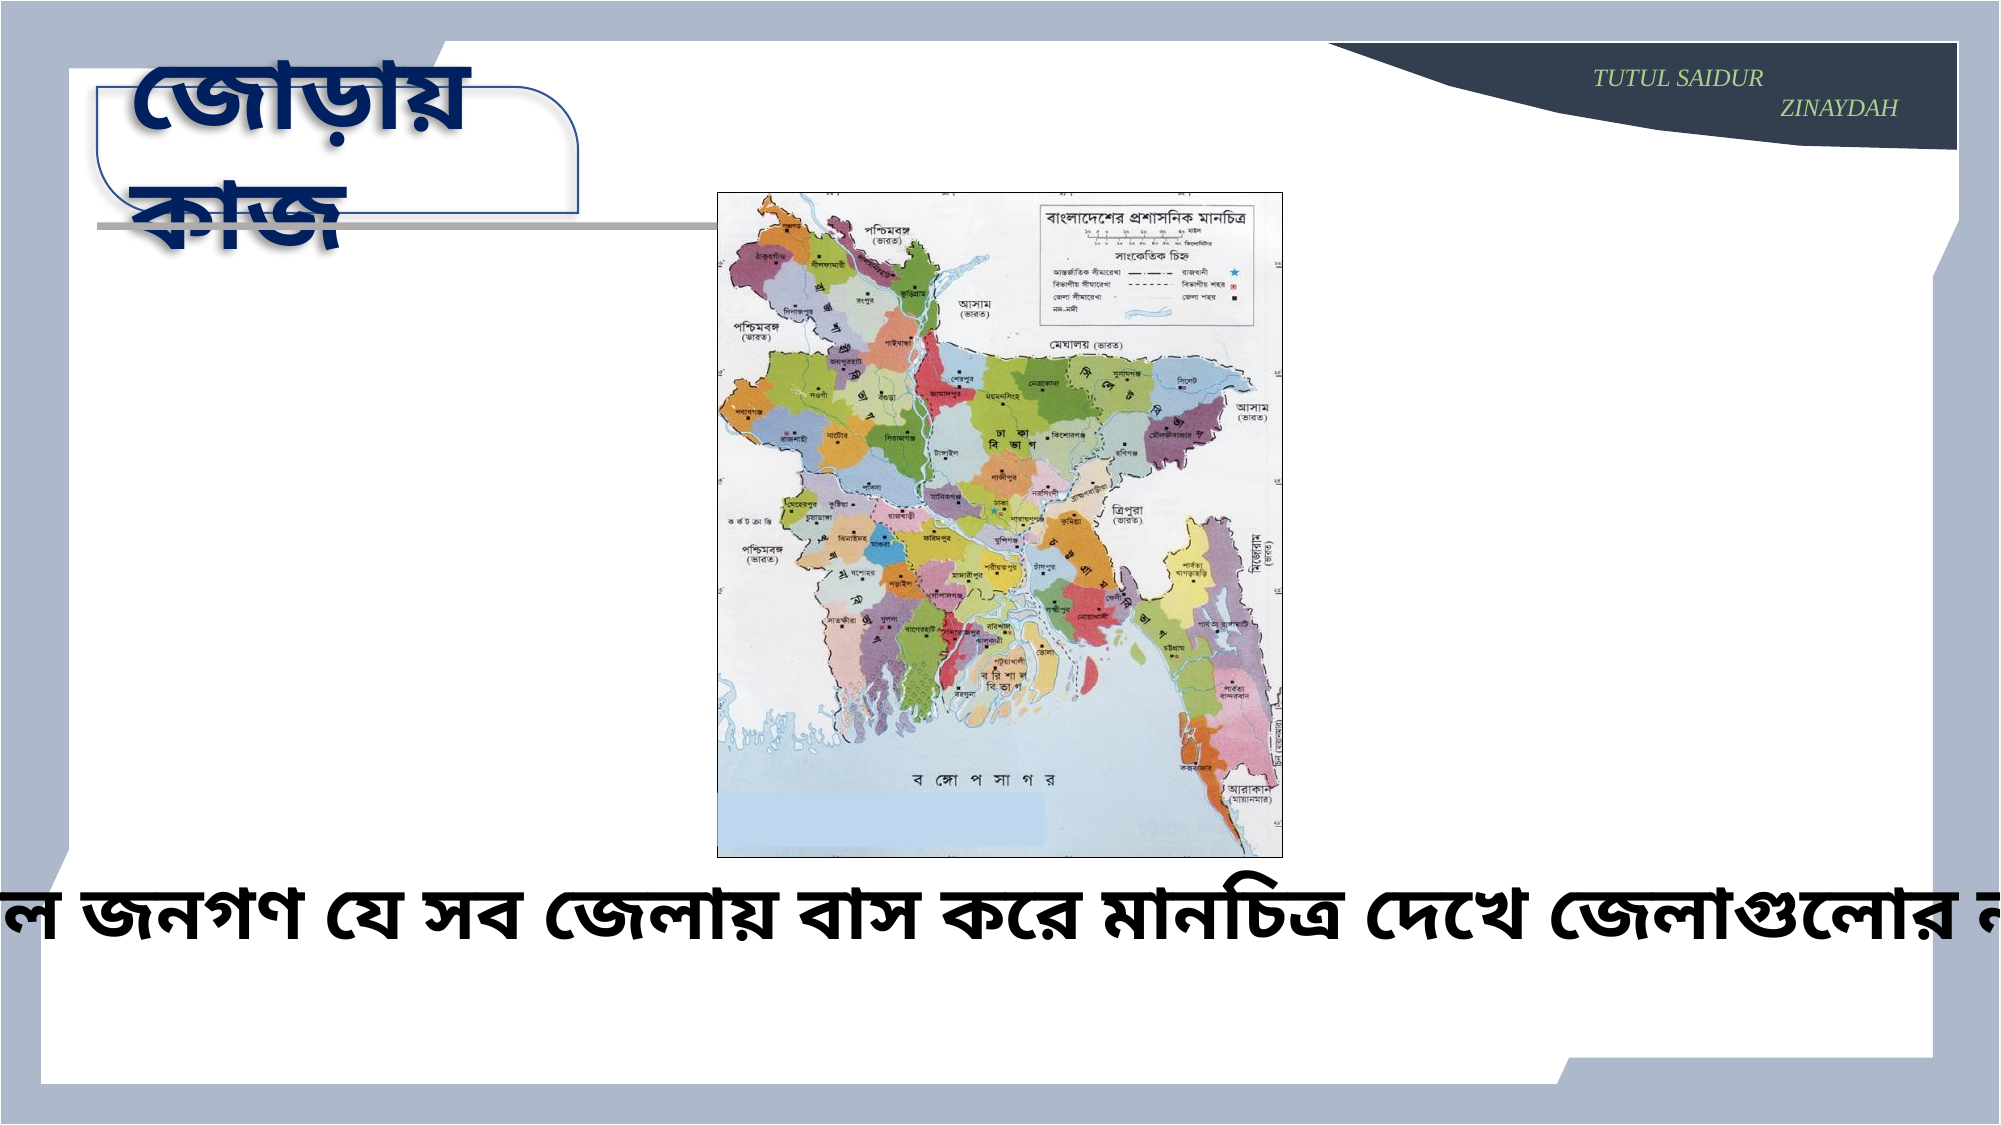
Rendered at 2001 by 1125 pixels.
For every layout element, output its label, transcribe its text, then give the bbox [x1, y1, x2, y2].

text_box [96, 221, 717, 231]
text_box সাঁওতাল জনগণ যে সব জেলায় বাস করে মানচিত্র দেখে জেলাগুলোর নাম লিখ। [0, 857, 2000, 963]
text_box জোড়ায় কাজ [95, 85, 580, 214]
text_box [717, 192, 1283, 858]
